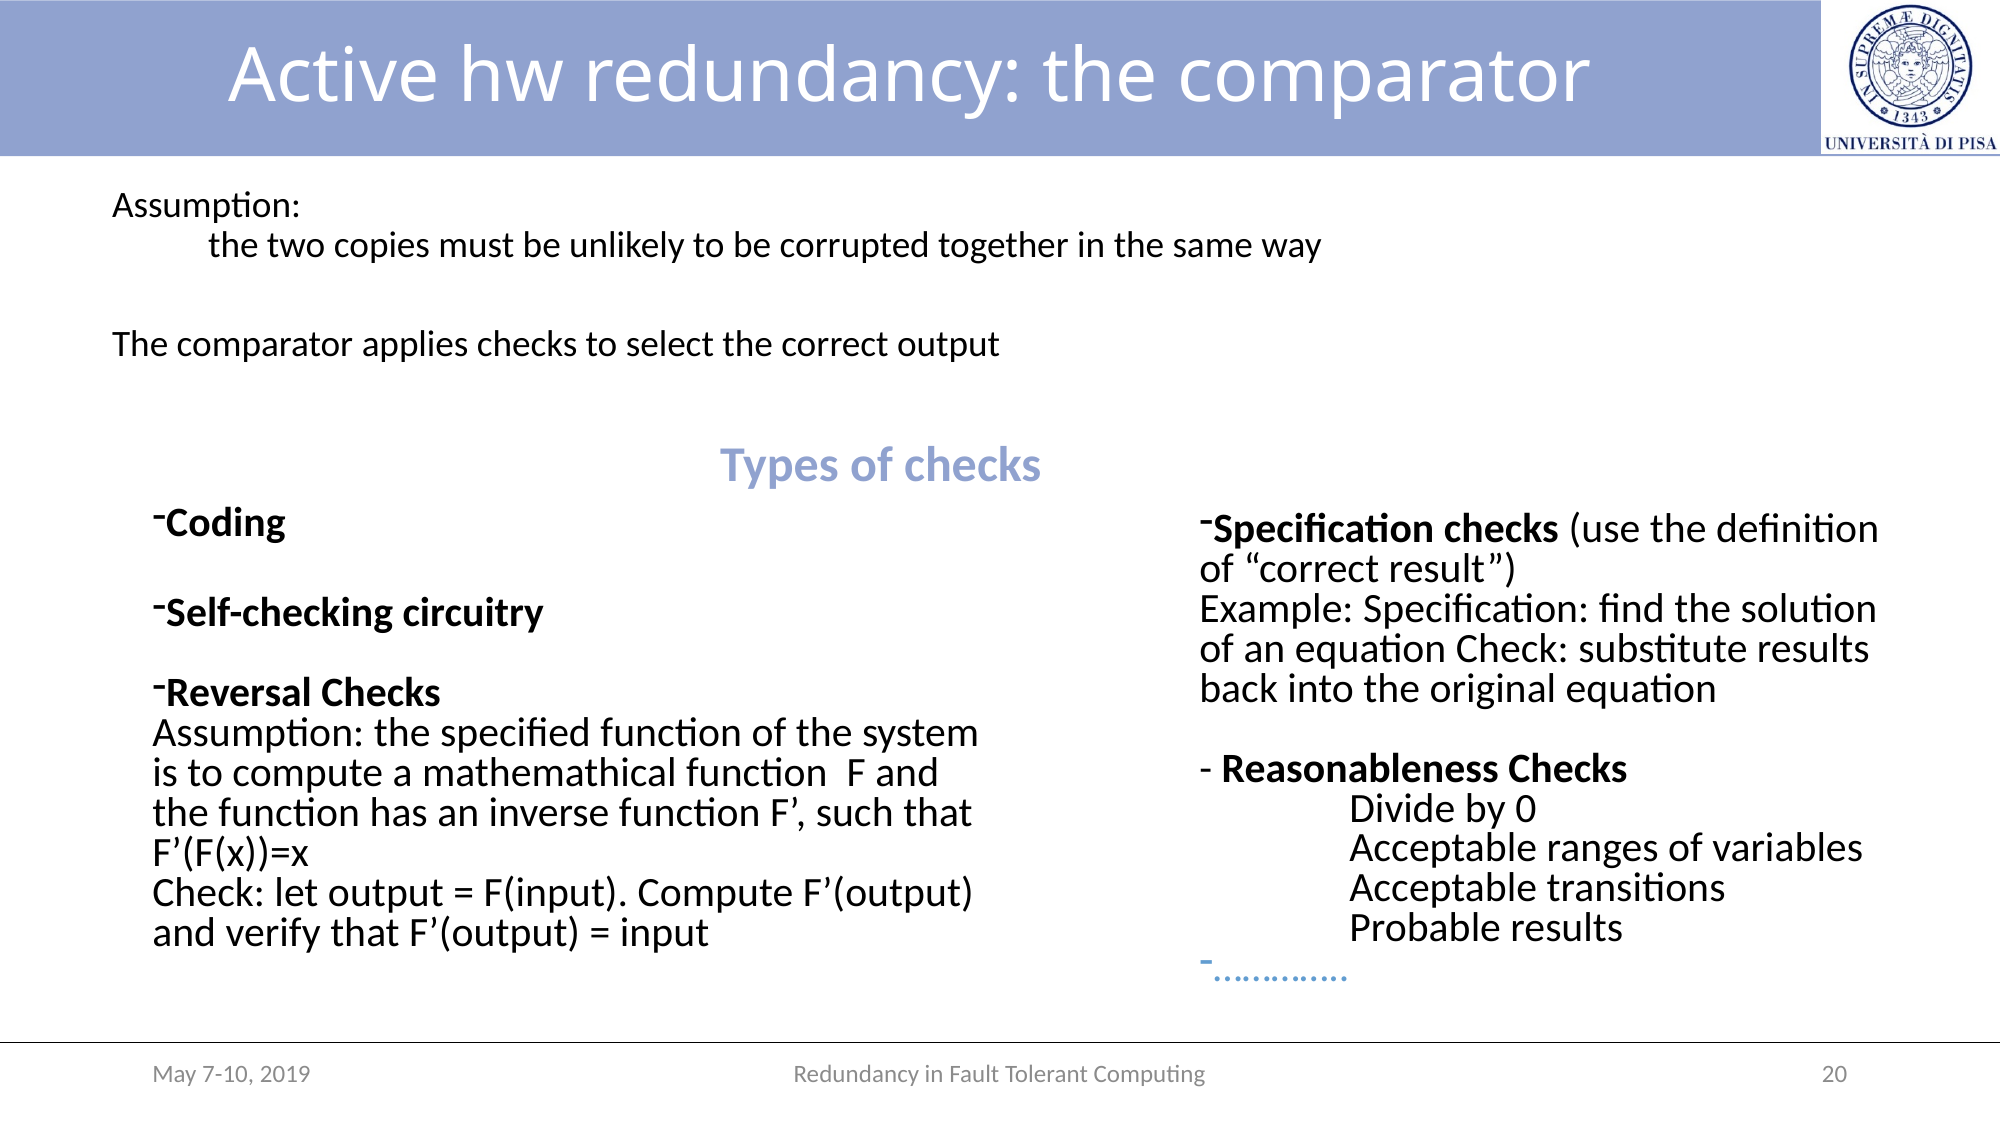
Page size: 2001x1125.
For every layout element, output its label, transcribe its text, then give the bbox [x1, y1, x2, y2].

text_box Specification checks (use the definition of “correct result”) Example: Specification: find the solution of an equation Check: substitute results back into the original equation - Reasonableness Checks Divide by 0 Acceptable ranges of variables Acceptable transitions Probable results ………….. [1184, 502, 1903, 998]
footer Redundancy in Fault Tolerant Computing [662, 1042, 1338, 1103]
title Active hw redundancy: the comparator [0, 0, 1822, 154]
slide_number 20 [1412, 1042, 1863, 1103]
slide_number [137, 1042, 588, 1103]
text_box Coding Self-checking circuitry Reversal Checks Assumption: the specified function of the system is to compute a mathemathical function F and the function has an inverse function F’, such that F’(F(x))=x Check: let output = F(input). Compute F’(output) and verify that F’(output) = input [137, 497, 1000, 962]
text_box Types of checks [705, 391, 1185, 499]
list Assumption: the two copies must be unlikely to be corrupted together in the same way The comparator applies checks to select the correct output [97, 177, 1903, 372]
picture [1822, 0, 2000, 154]
